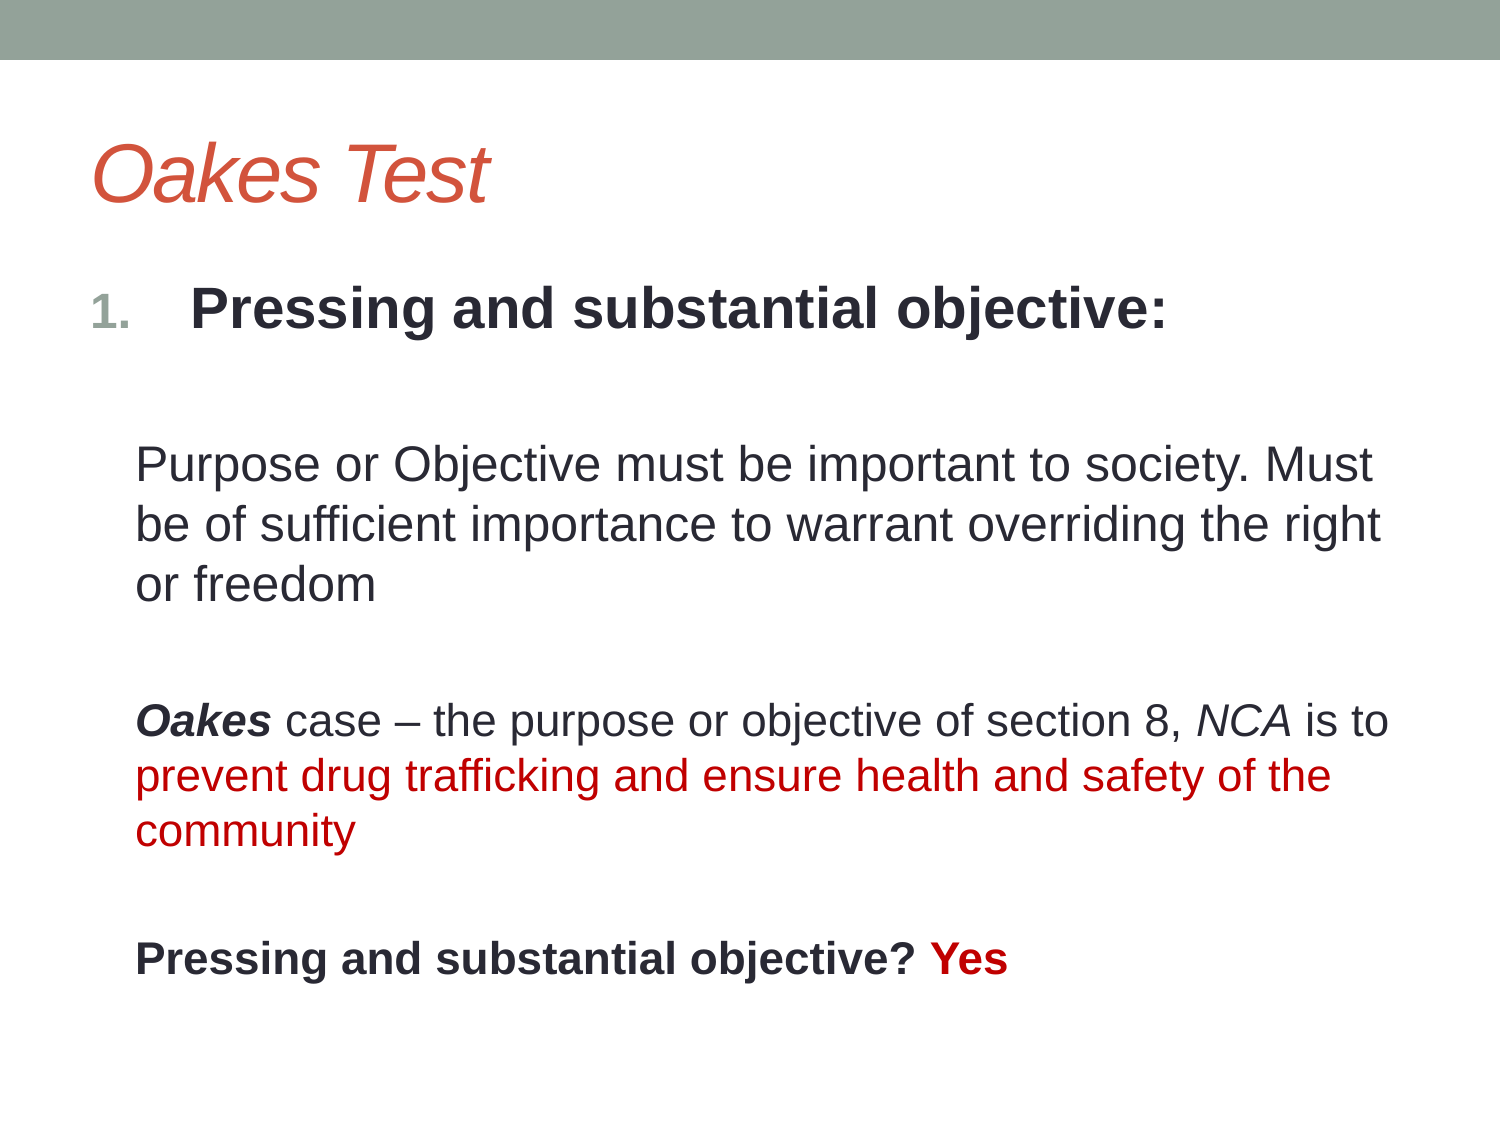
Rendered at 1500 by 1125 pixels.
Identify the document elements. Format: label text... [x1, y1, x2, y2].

title Oakes Test [75, 87, 1425, 250]
list Pressing and substantial objective: Purpose or Objective must be important to society. Must be of sufficient importance to warrant overriding the right or freedom Oakes case – the purpose or objective of section 8, NCA is to prevent drug trafficking and ensure health and safety of the community Pressing and substantial objective? Yes [75, 262, 1425, 1063]
